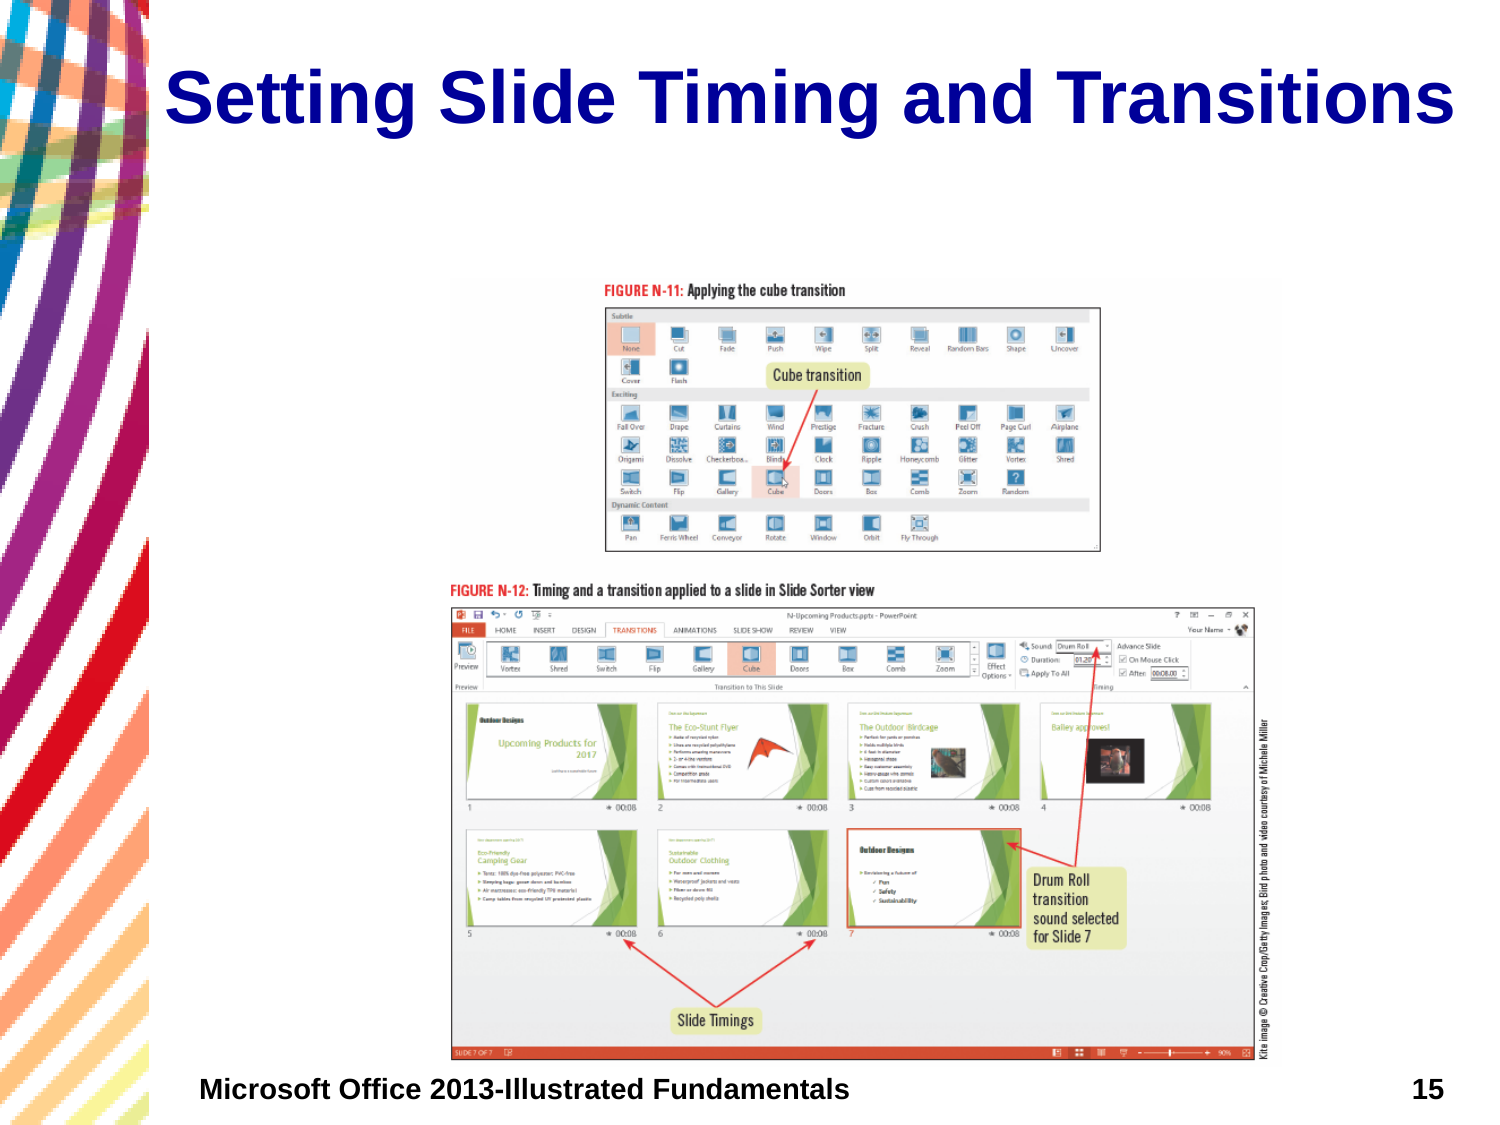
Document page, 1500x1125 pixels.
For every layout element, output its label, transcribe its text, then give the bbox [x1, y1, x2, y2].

picture [0, 0, 149, 1125]
title Setting Slide Timing and Transitions [148, 0, 1500, 189]
picture [450, 278, 1282, 1067]
slide_number 15 [1356, 1062, 1460, 1105]
footer Microsoft Office 2013-Illustrated Fundamentals [183, 1062, 1147, 1125]
